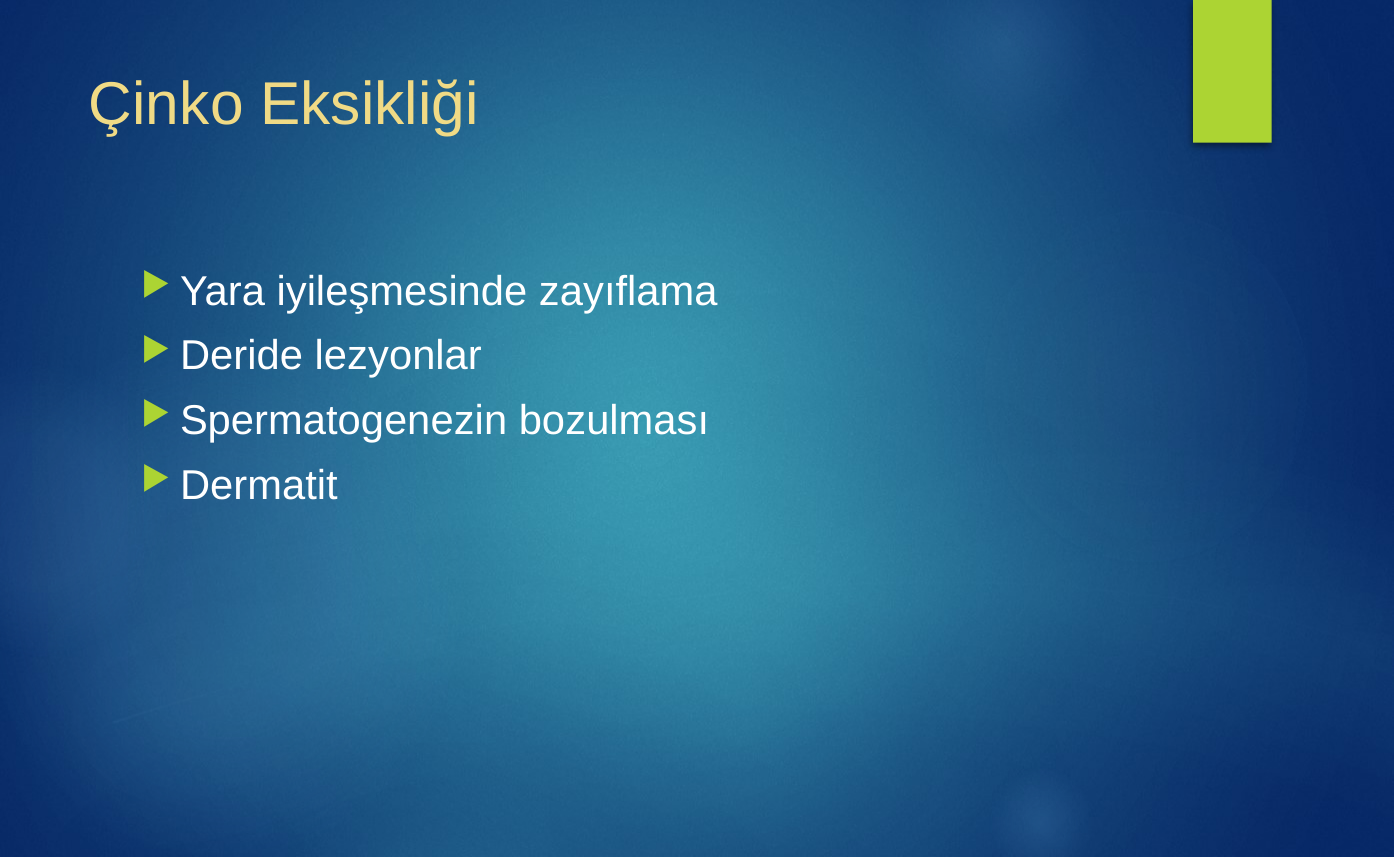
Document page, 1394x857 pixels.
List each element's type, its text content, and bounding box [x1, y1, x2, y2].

list Yara iyileşmesinde zayıflama Deride lezyonlar Spermatogenezin bozulması Dermatit [126, 256, 1149, 781]
picture [0, 0, 1394, 857]
title Çinko Eksikliği [73, 56, 1149, 232]
